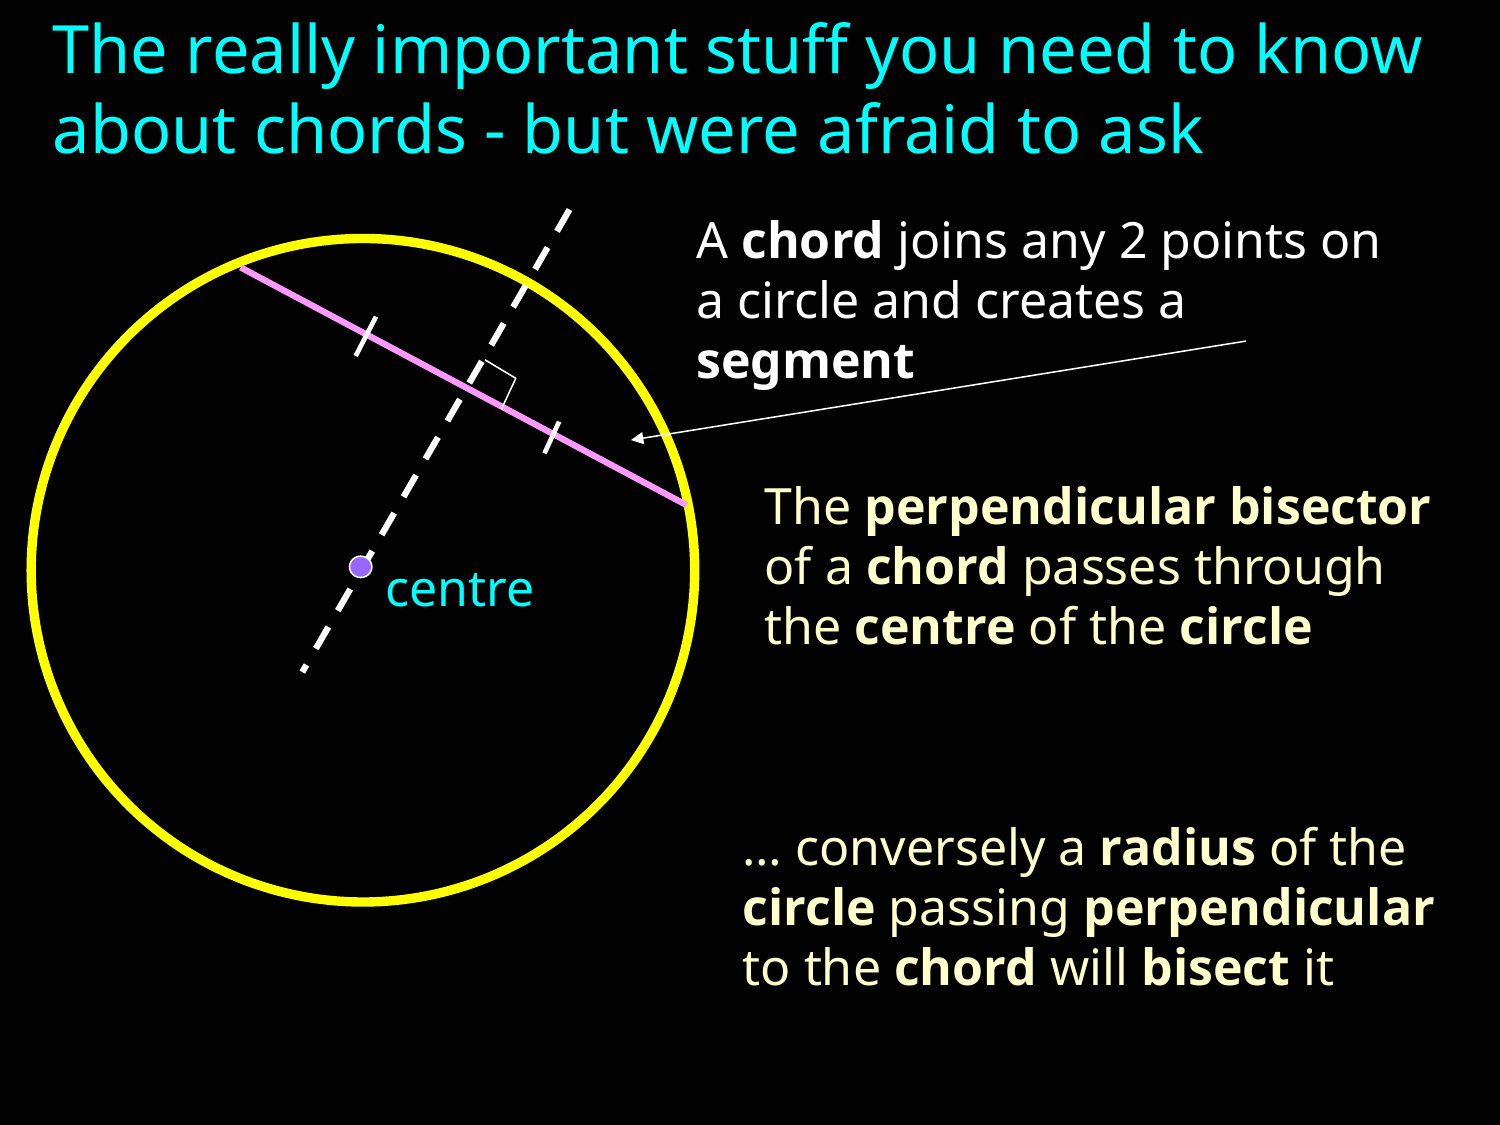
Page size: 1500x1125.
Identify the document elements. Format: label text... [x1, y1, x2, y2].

text_box The really important stuff you need to know about chords - but were afraid to ask [38, 0, 1500, 175]
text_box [302, 209, 570, 673]
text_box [630, 201, 1433, 441]
text_box The perpendicular bisector of a chord passes through the centre of the circle [749, 467, 1474, 662]
text_box [31, 245, 695, 903]
text_box … conversely a radius of the circle passing perpendicular to the chord will bisect it [728, 808, 1500, 1003]
